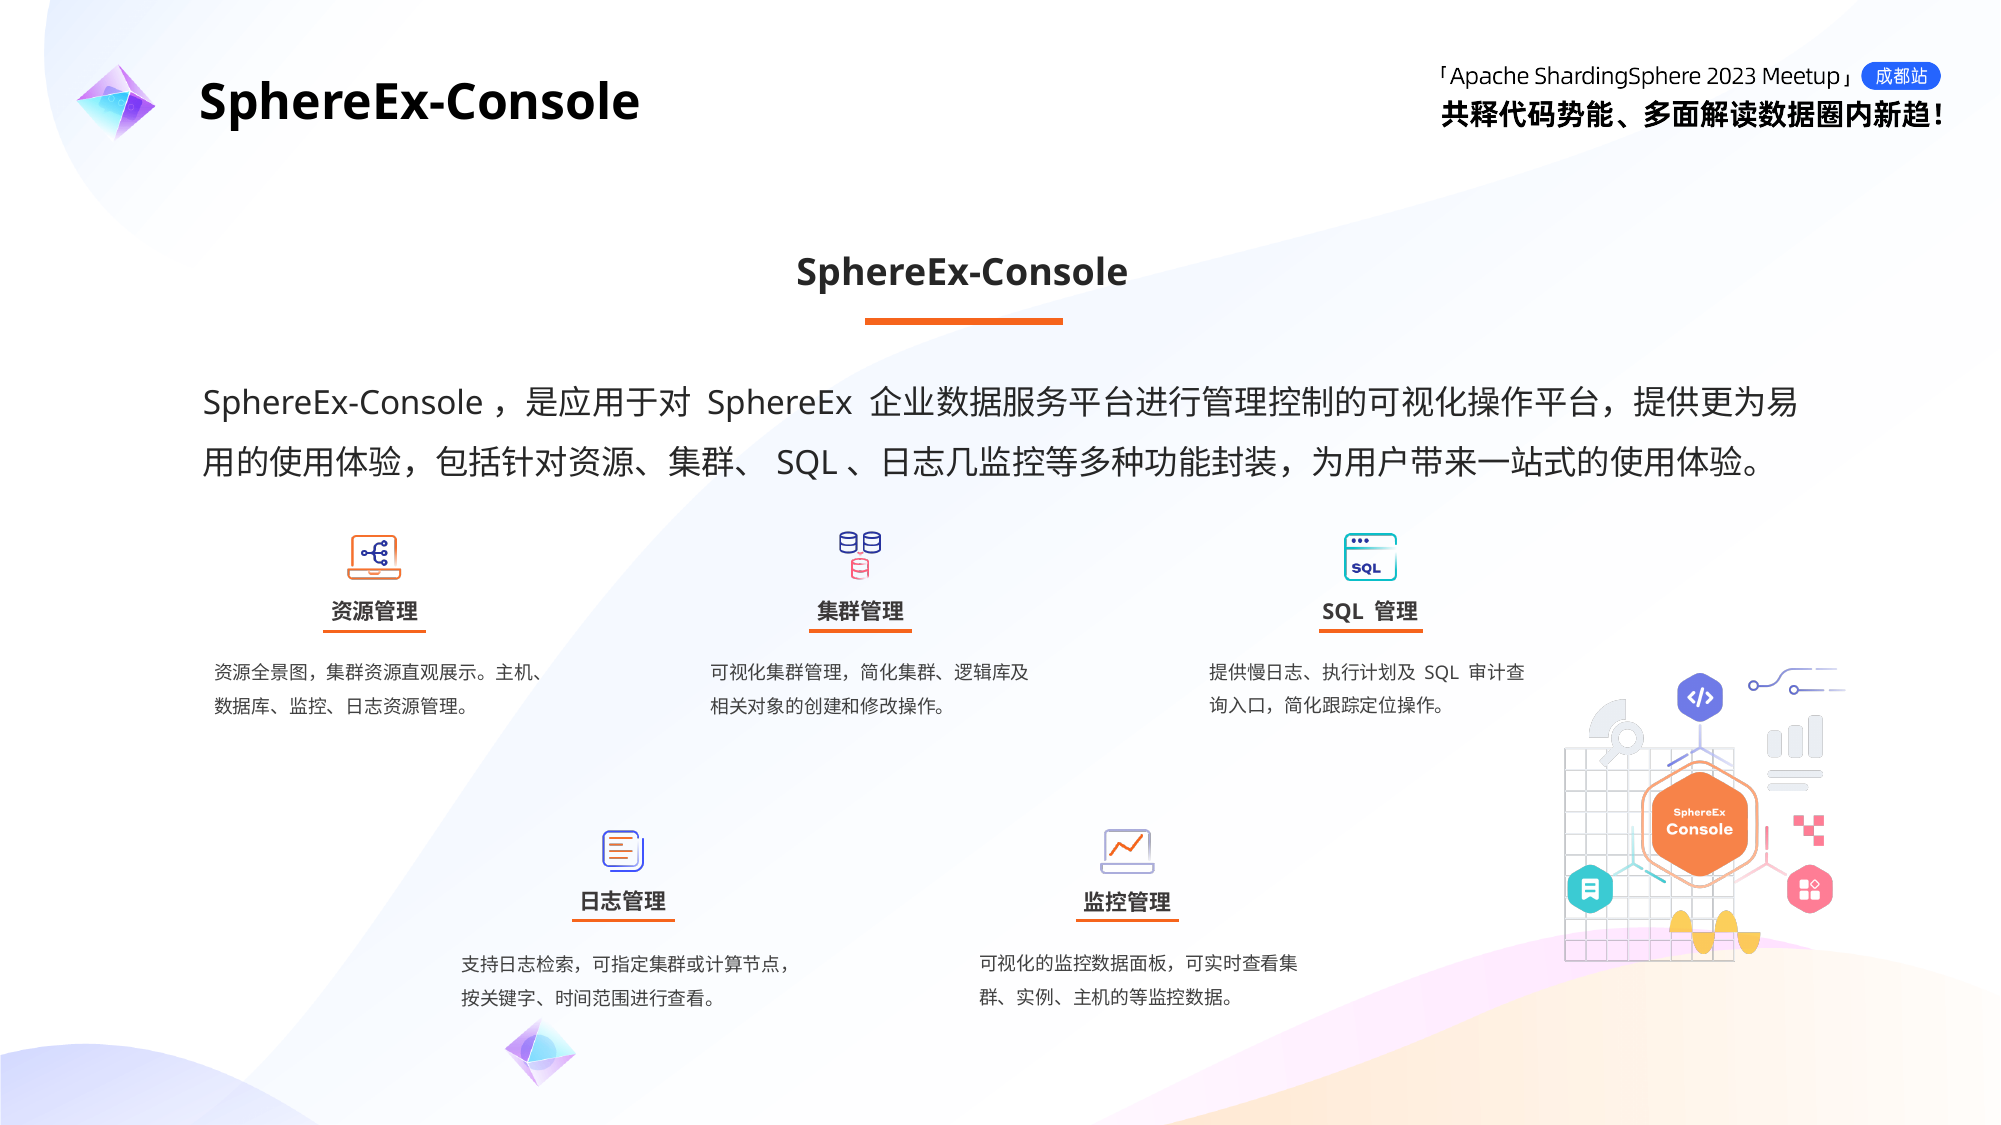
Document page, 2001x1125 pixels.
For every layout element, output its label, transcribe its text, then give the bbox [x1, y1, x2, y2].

text_box 日志管理 [564, 880, 682, 922]
text_box 可视化的监控数据面板，可实时查看集群、实例、主机的等监控数据。 [964, 933, 1317, 1016]
text_box 提供慢日志、执行计划及 SQL 审计查询入口，简化跟踪定位操作。 [1194, 641, 1547, 724]
text_box 资源全景图，集群资源直观展示。主机、数据库、监控、日志资源管理。 [199, 642, 552, 725]
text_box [1100, 828, 1155, 874]
text_box SQL 管理 [1307, 590, 1434, 632]
text_box 集群管理 [802, 590, 920, 632]
text_box 可视化集群管理，简化集群、逻辑库及相关对象的创建和修改操作。 [695, 642, 1048, 725]
text_box SphereEx-Console [745, 240, 1180, 301]
picture [0, 0, 2000, 1125]
text_box 资源管理 [316, 590, 433, 632]
text_box 监控管理 [1069, 880, 1186, 922]
text_box SphereEx-Console，是应用于对 SphereEx 企业数据服务平台进行管理控制的可视化操作平台，提供更为易用的使用体验，包括针对资源、集群、SQL、日志几监控等多种功能封装，为用户带来一站式的使用体验。 [188, 354, 1844, 489]
text_box SphereEx-Console [184, 61, 1573, 137]
text_box 支持日志检索，可指定集群或计算节点，按关键字、时间范围进行查看。 [446, 934, 799, 1017]
